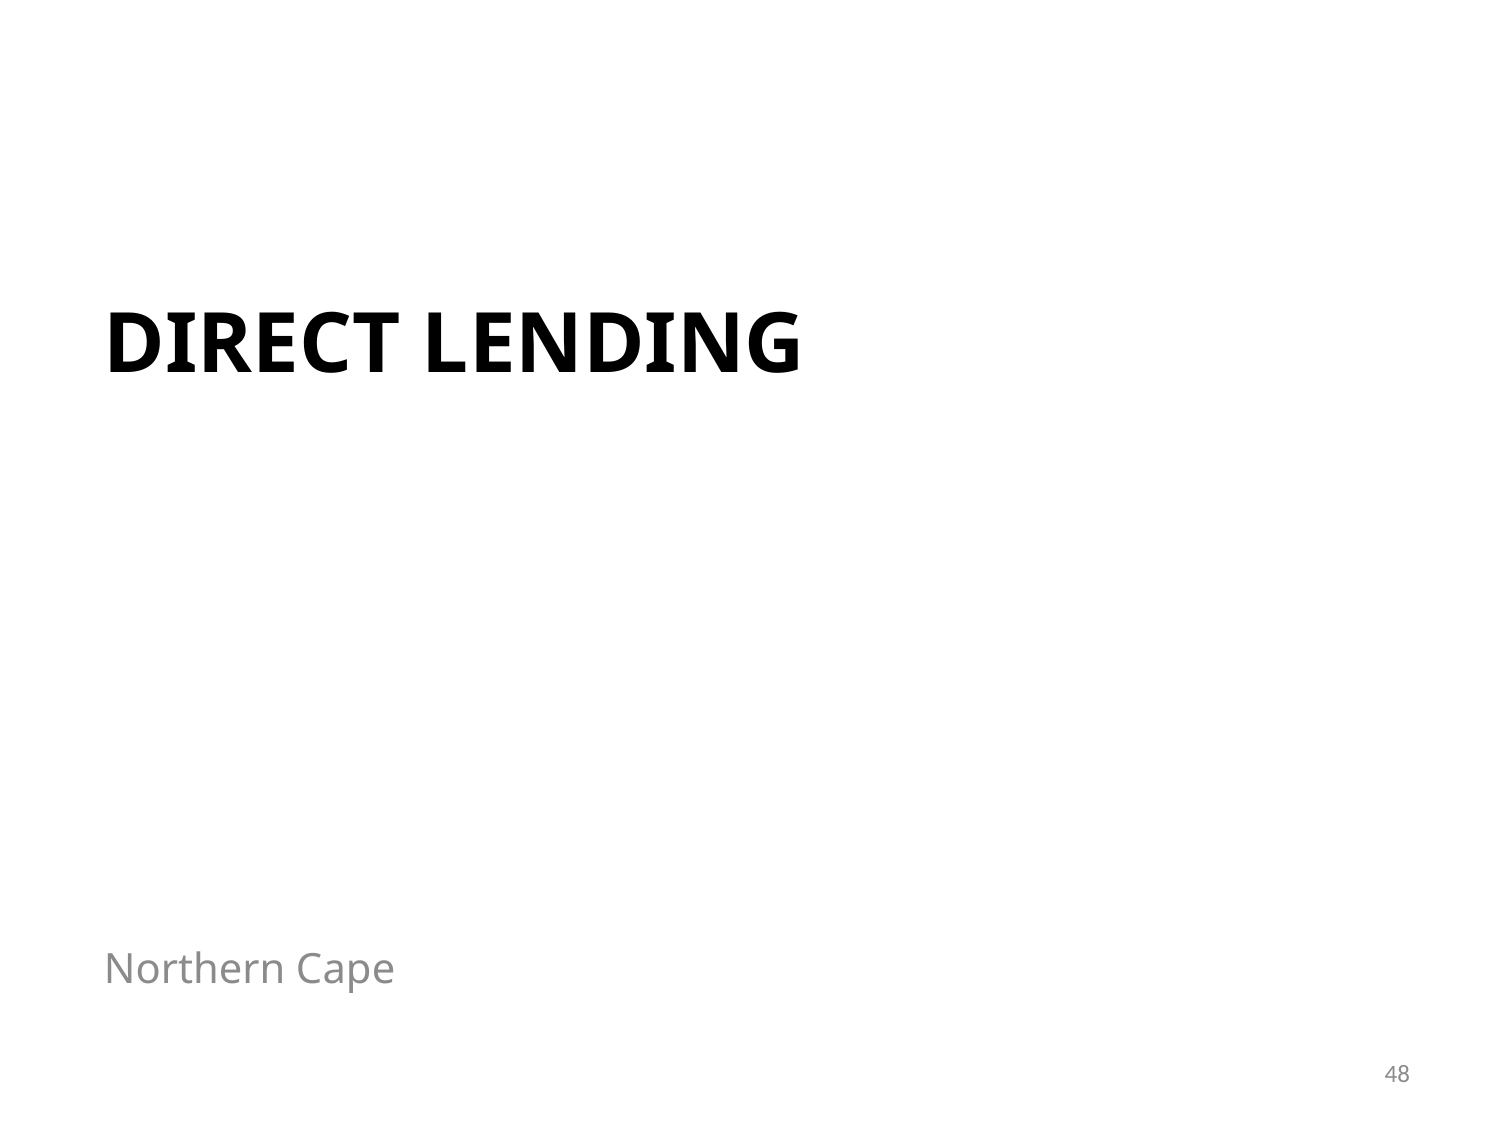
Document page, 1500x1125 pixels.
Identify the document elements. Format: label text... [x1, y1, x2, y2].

title Direct Lending [88, 281, 1431, 750]
slide_number 48 [1074, 1042, 1425, 1103]
list Northern Cape [88, 752, 1383, 999]
